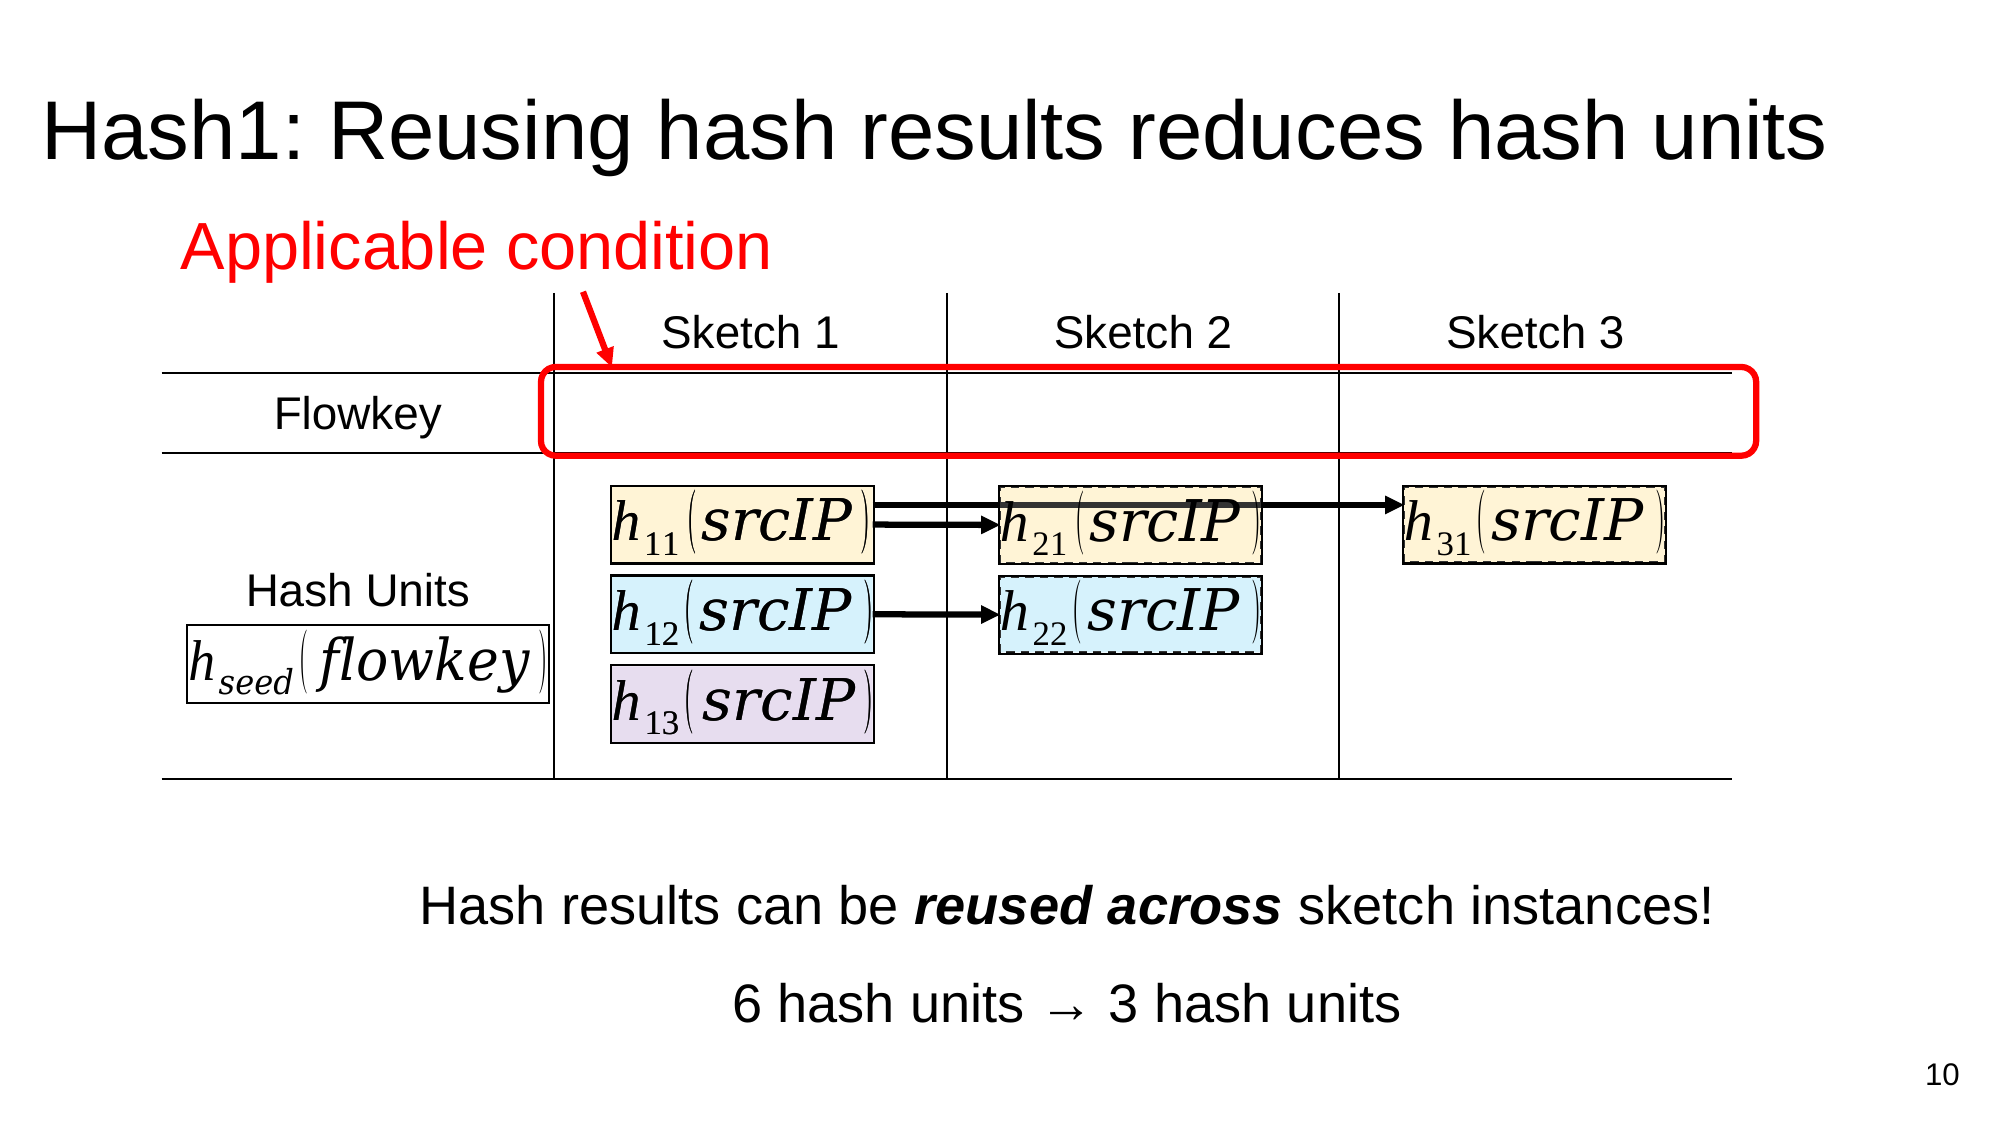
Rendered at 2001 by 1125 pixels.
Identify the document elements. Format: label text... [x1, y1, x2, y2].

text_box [353, 486, 1781, 1031]
title Hash1: Reusing hash results reduces hash units [26, 59, 1937, 205]
slide_number 10 [1524, 1042, 1975, 1103]
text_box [611, 486, 1665, 743]
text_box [165, 195, 1757, 456]
